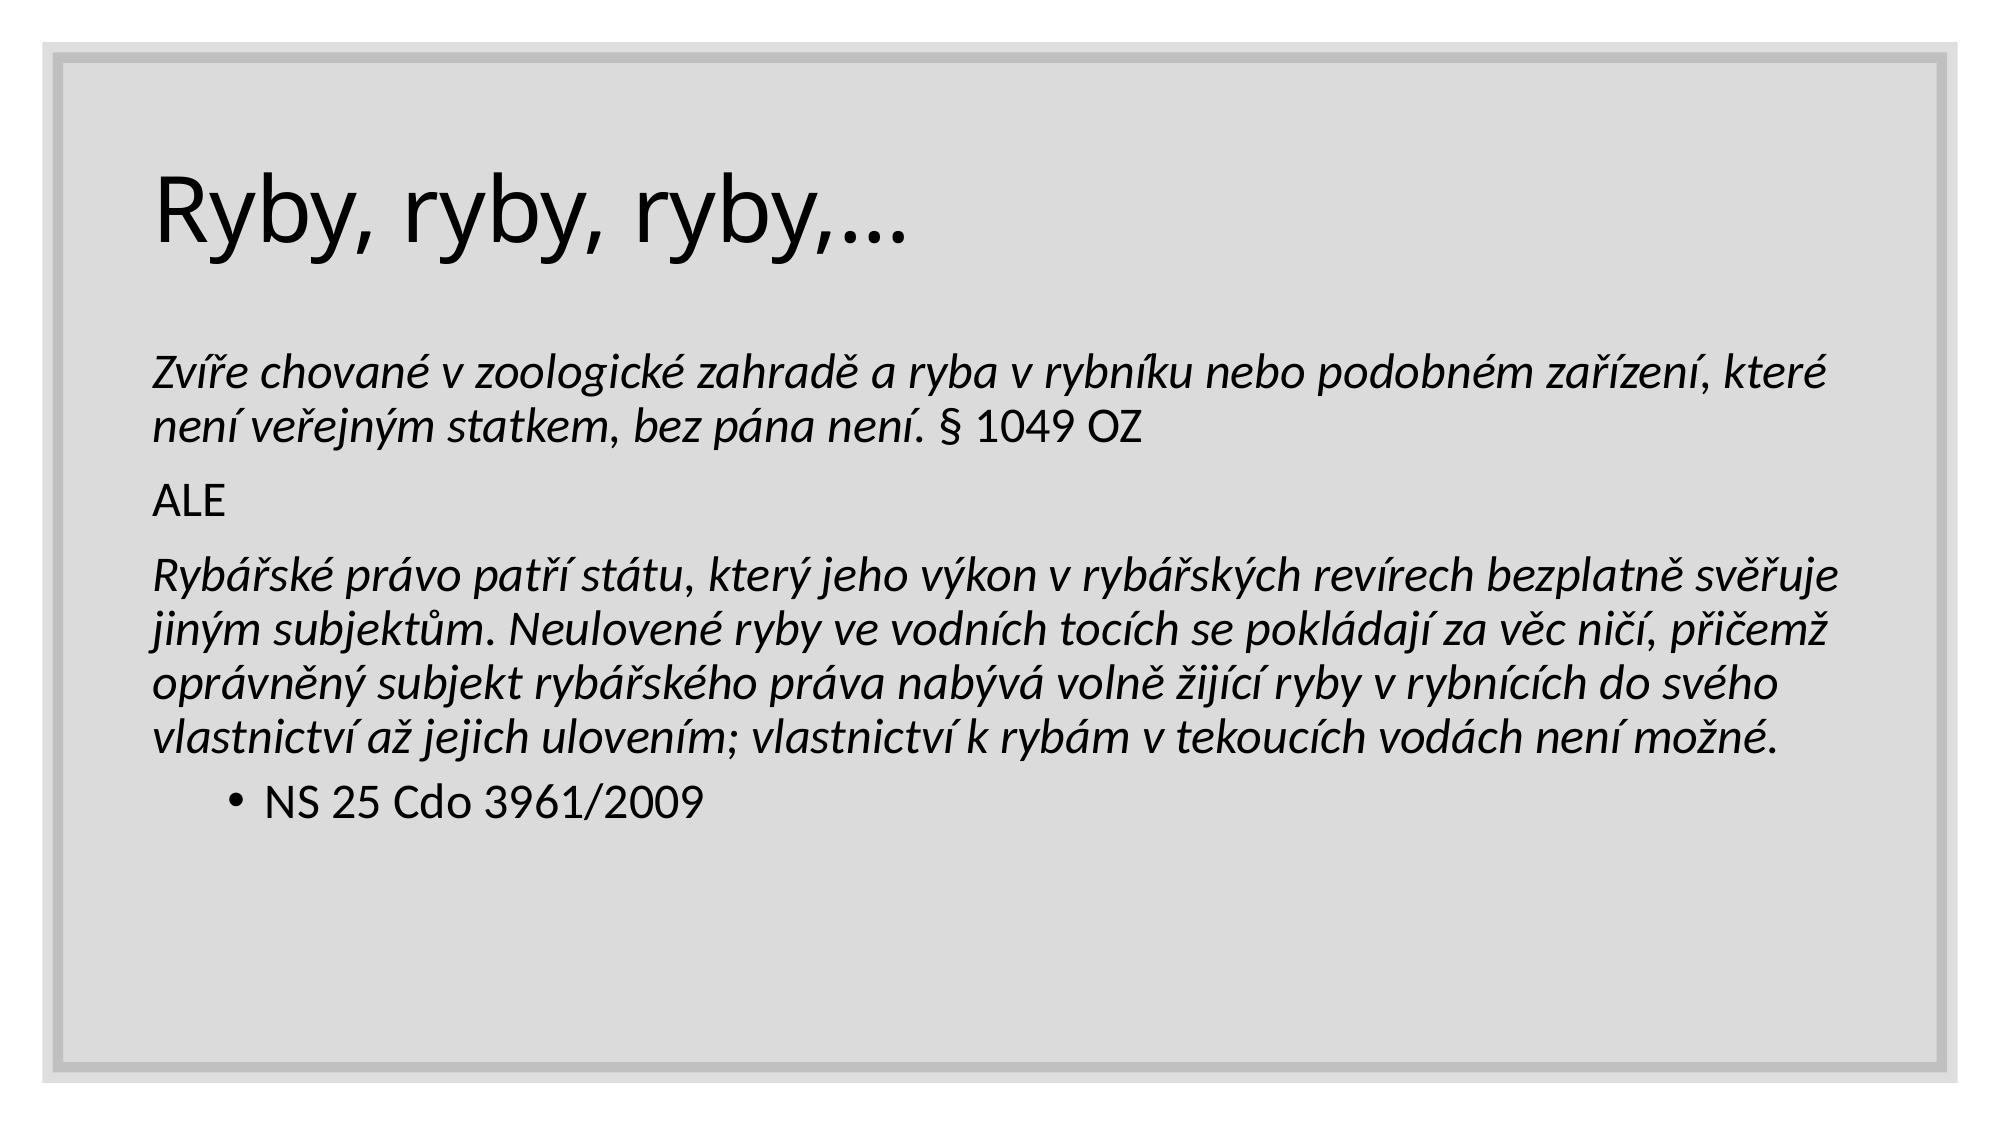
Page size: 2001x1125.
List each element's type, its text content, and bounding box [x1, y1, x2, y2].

list Zvíře chované v zoologické zahradě a ryba v rybníku nebo podobném zařízení, které není veřejným statkem, bez pána není. § 1049 OZ ALE Rybářské právo patří státu, který jeho výkon v rybářských revírech bezplatně svěřuje jiným subjektům. Neulovené ryby ve vodních tocích se pokládají za věc ničí, přičemž oprávněný subjekt rybářského práva nabývá volně žijící ryby v rybnících do svého vlastnictví až jejich ulovením; vlastnictví k rybám v tekoucích vodách není možné. NS 25 Cdo 3961/2009 [137, 337, 1863, 973]
title Ryby, ryby, ryby,… [137, 103, 1863, 322]
text_box [52, 51, 1948, 1073]
